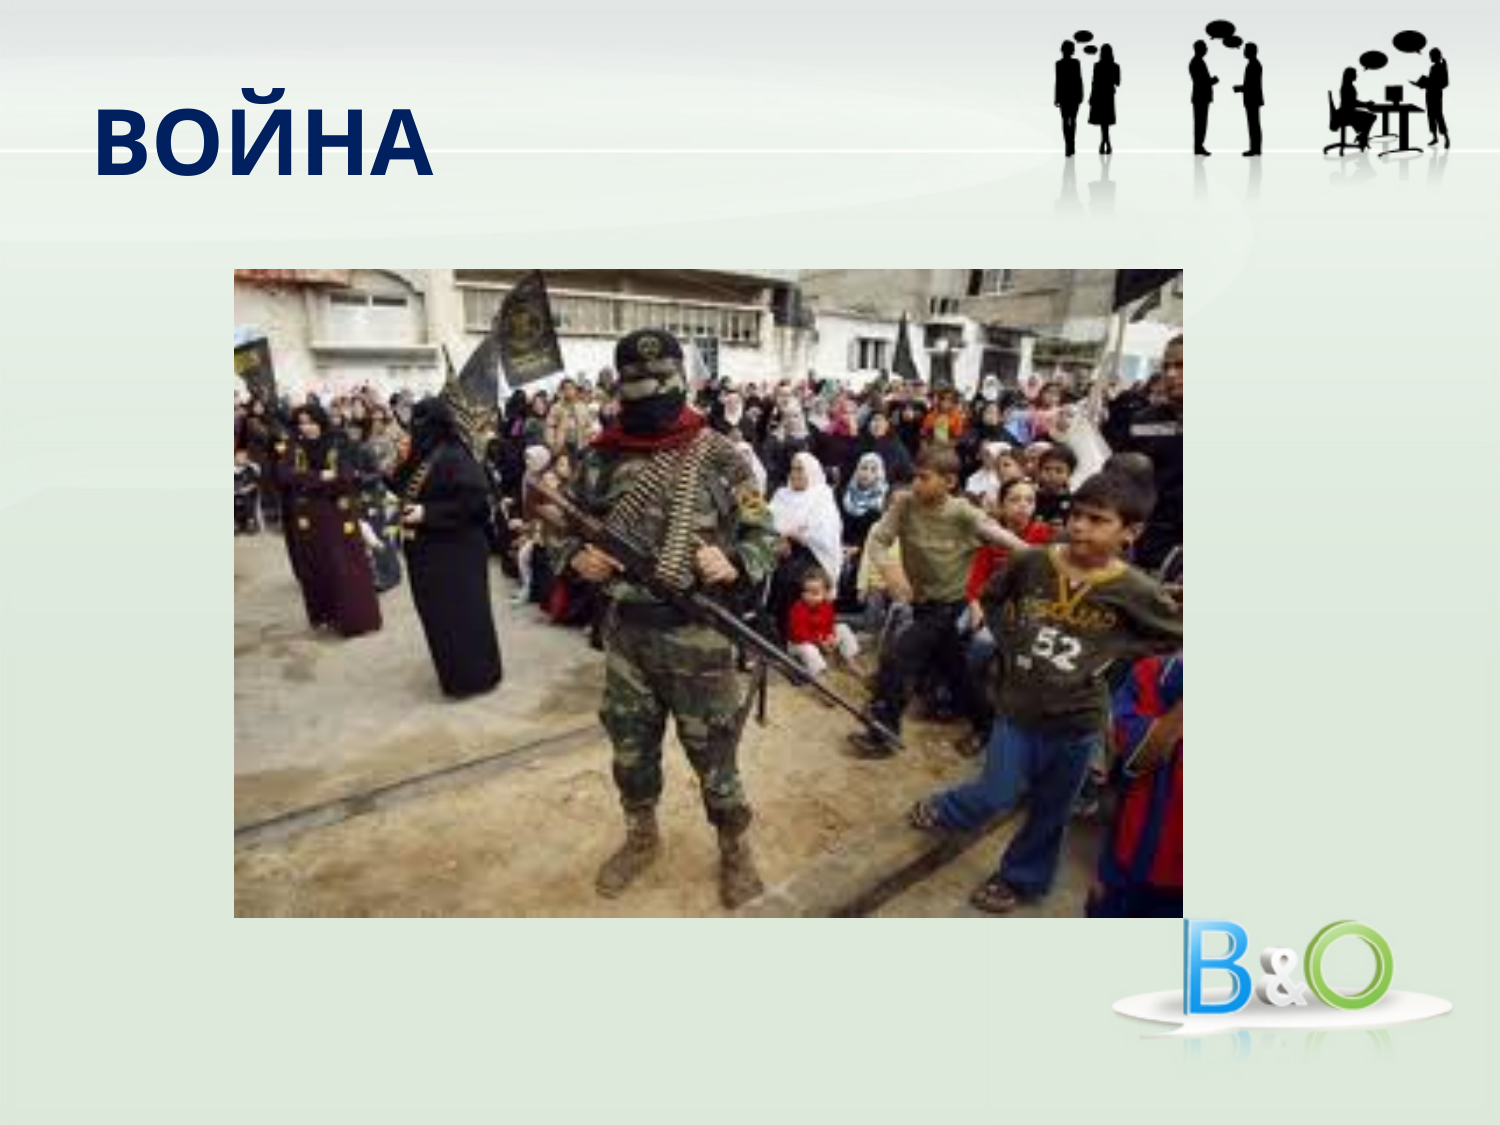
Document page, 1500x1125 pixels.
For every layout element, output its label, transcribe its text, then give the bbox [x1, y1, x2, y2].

picture [0, 0, 1500, 1125]
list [234, 269, 1183, 918]
title ВОЙНА [75, 45, 1425, 233]
